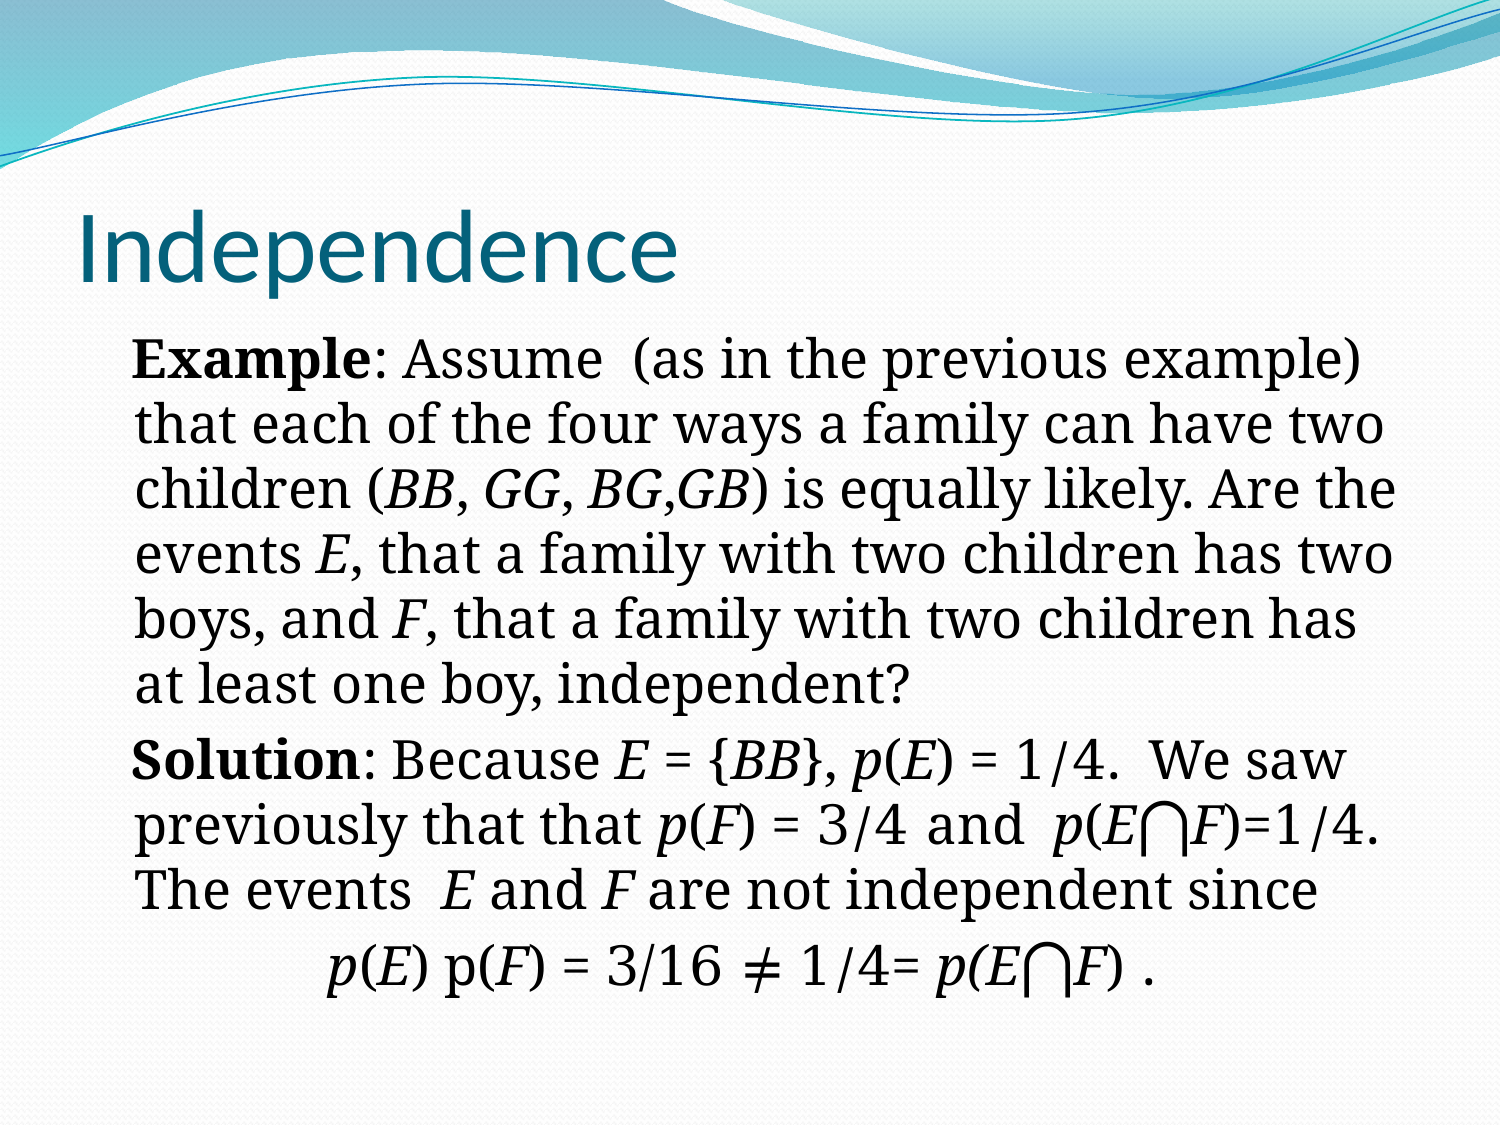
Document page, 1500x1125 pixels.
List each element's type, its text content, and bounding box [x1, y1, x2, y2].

title Independence [75, 115, 1425, 303]
list Example: Assume (as in the previous example) that each of the four ways a family can have two children (BB, GG, BG,GB) is equally likely. Are the events E, that a family with two children has two boys, and F, that a family with two children has at least one boy, independent? Solution: Because E = {BB}, p(E) = 1/4. We saw previously that that p(F) = 3/4 and p(E⋂F)=1/4. The events E and F are not independent since p(E) p(F) = 3/16 ≠ 1/4= p(E⋂F) . [75, 317, 1425, 1038]
